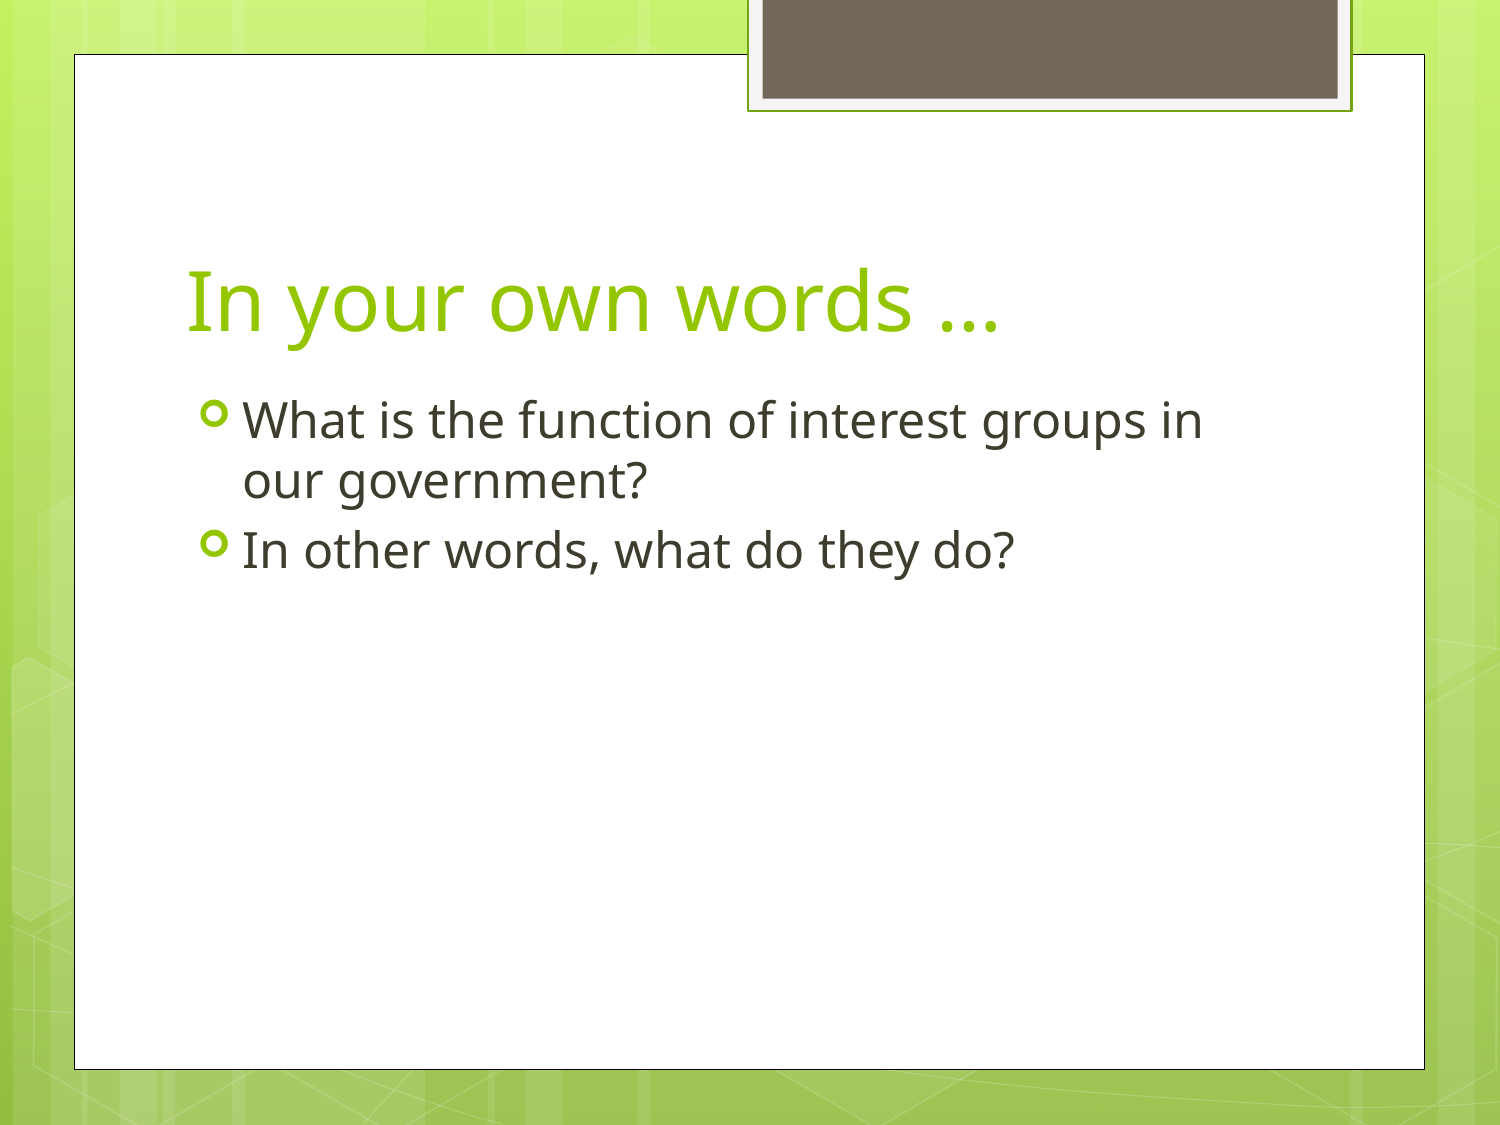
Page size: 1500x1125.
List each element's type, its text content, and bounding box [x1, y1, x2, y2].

list What is the function of interest groups in our government? In other words, what do they do? [171, 381, 1283, 957]
title In your own words … [171, 168, 1324, 357]
